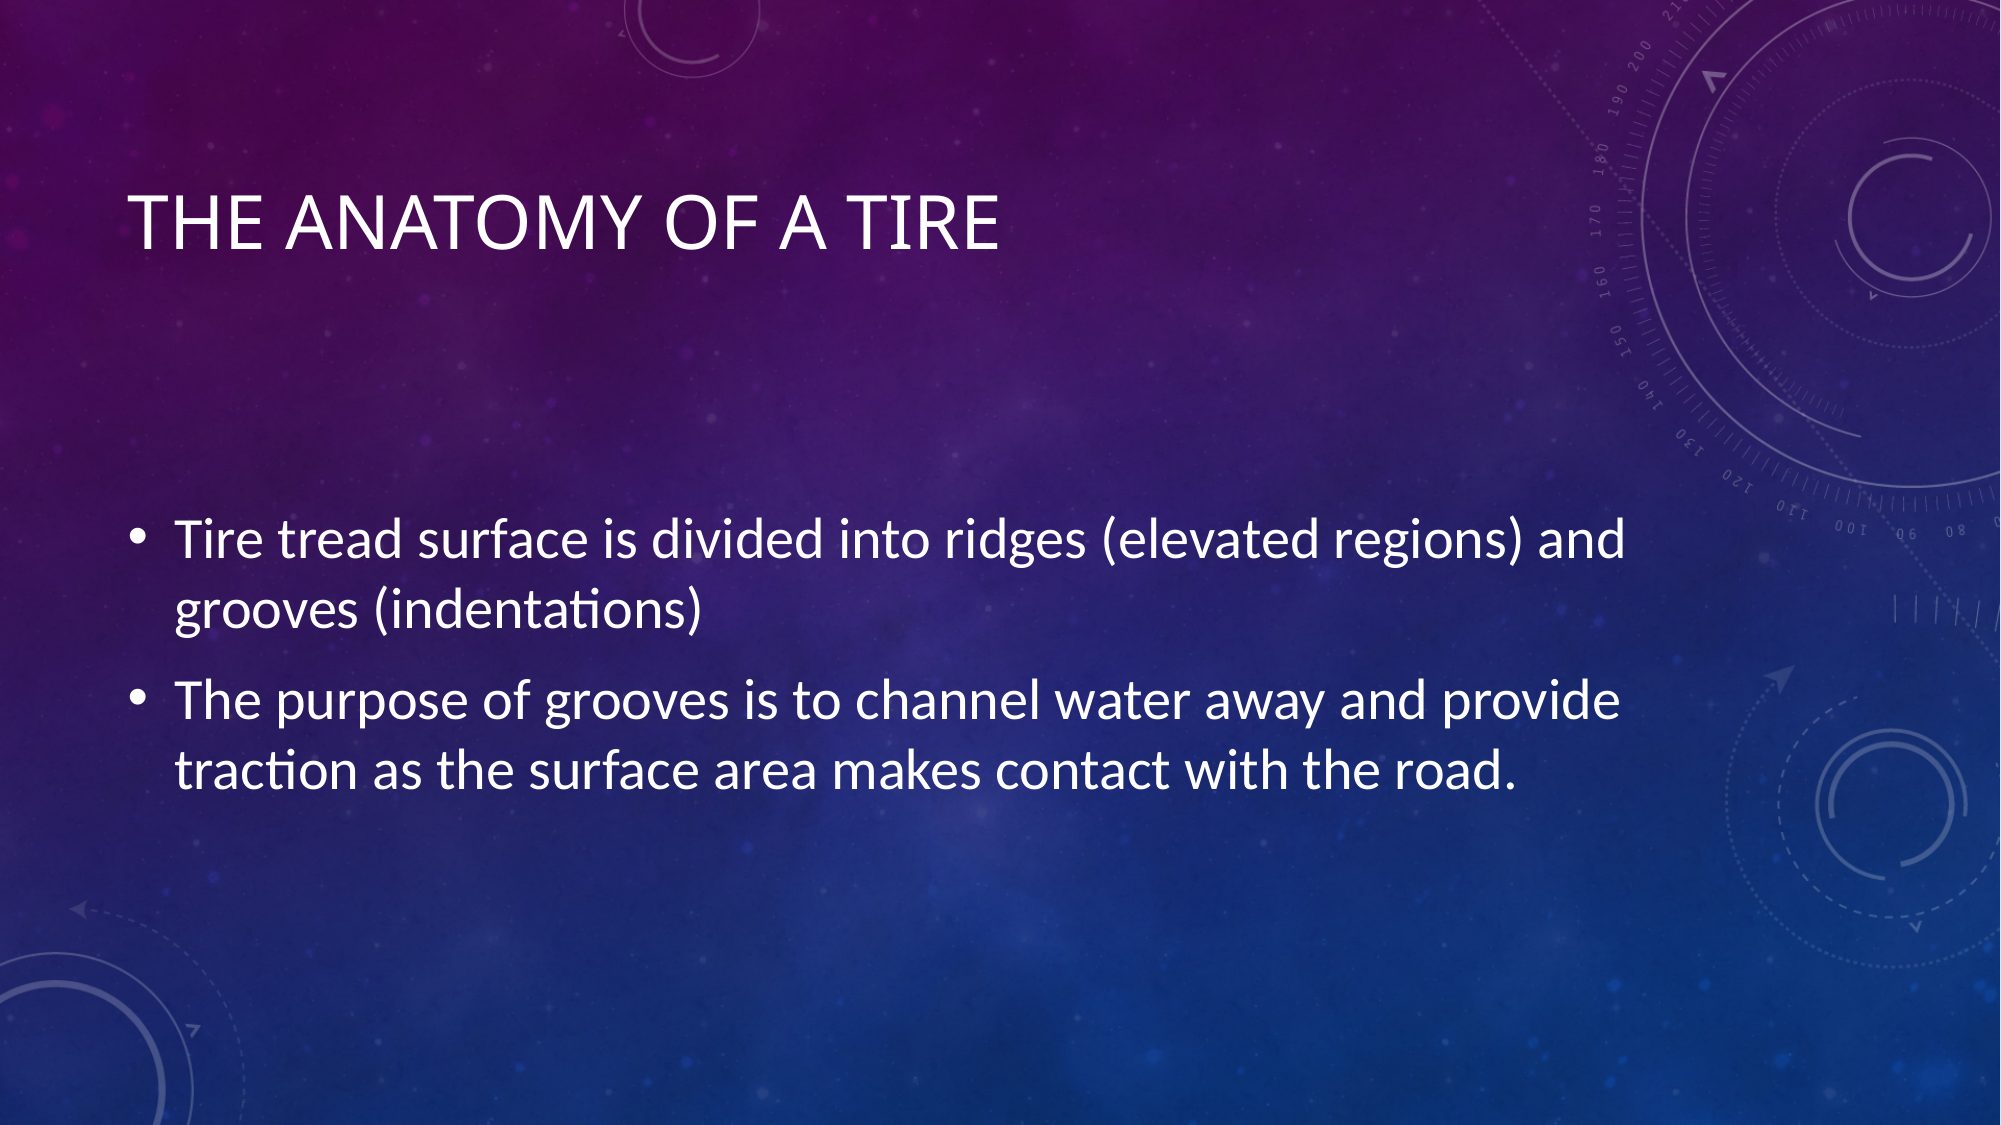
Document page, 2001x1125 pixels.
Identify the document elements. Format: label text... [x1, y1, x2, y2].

picture [0, 0, 2001, 1125]
title The anatomy of a tire [112, 99, 1775, 339]
list Tire tread surface is divided into ridges (elevated regions) and grooves (indentations) The purpose of grooves is to channel water away and provide traction as the surface area makes contact with the road. [112, 351, 1775, 950]
